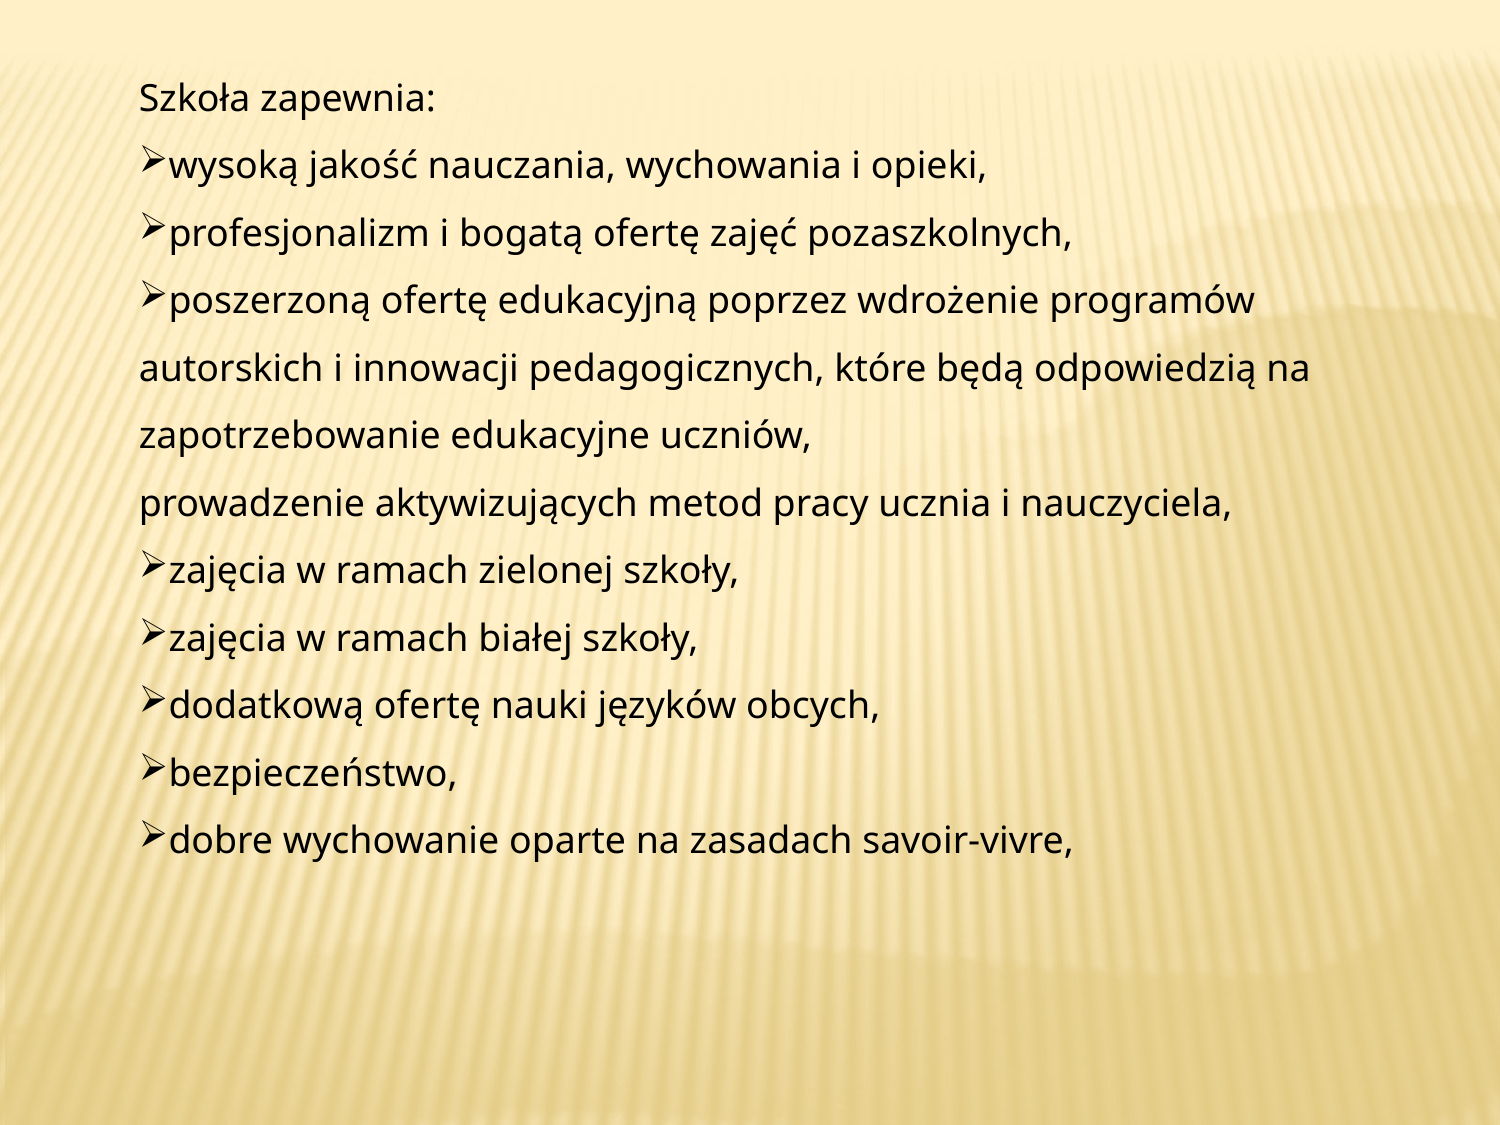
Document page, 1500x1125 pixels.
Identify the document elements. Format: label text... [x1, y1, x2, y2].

text_box Szkoła zapewnia: wysoką jakość nauczania, wychowania i opieki, profesjonalizm i bogatą ofertę zajęć pozaszkolnych, poszerzoną ofertę edukacyjną poprzez wdrożenie programów autorskich i innowacji pedagogicznych, które będą odpowiedzią na zapotrzebowanie edukacyjne uczniów, prowadzenie aktywizujących metod pracy ucznia i nauczyciela, zajęcia w ramach zielonej szkoły, zajęcia w ramach białej szkoły, dodatkową ofertę nauki języków obcych, bezpieczeństwo, dobre wychowanie oparte na zasadach savoir-vivre, [123, 66, 1400, 937]
